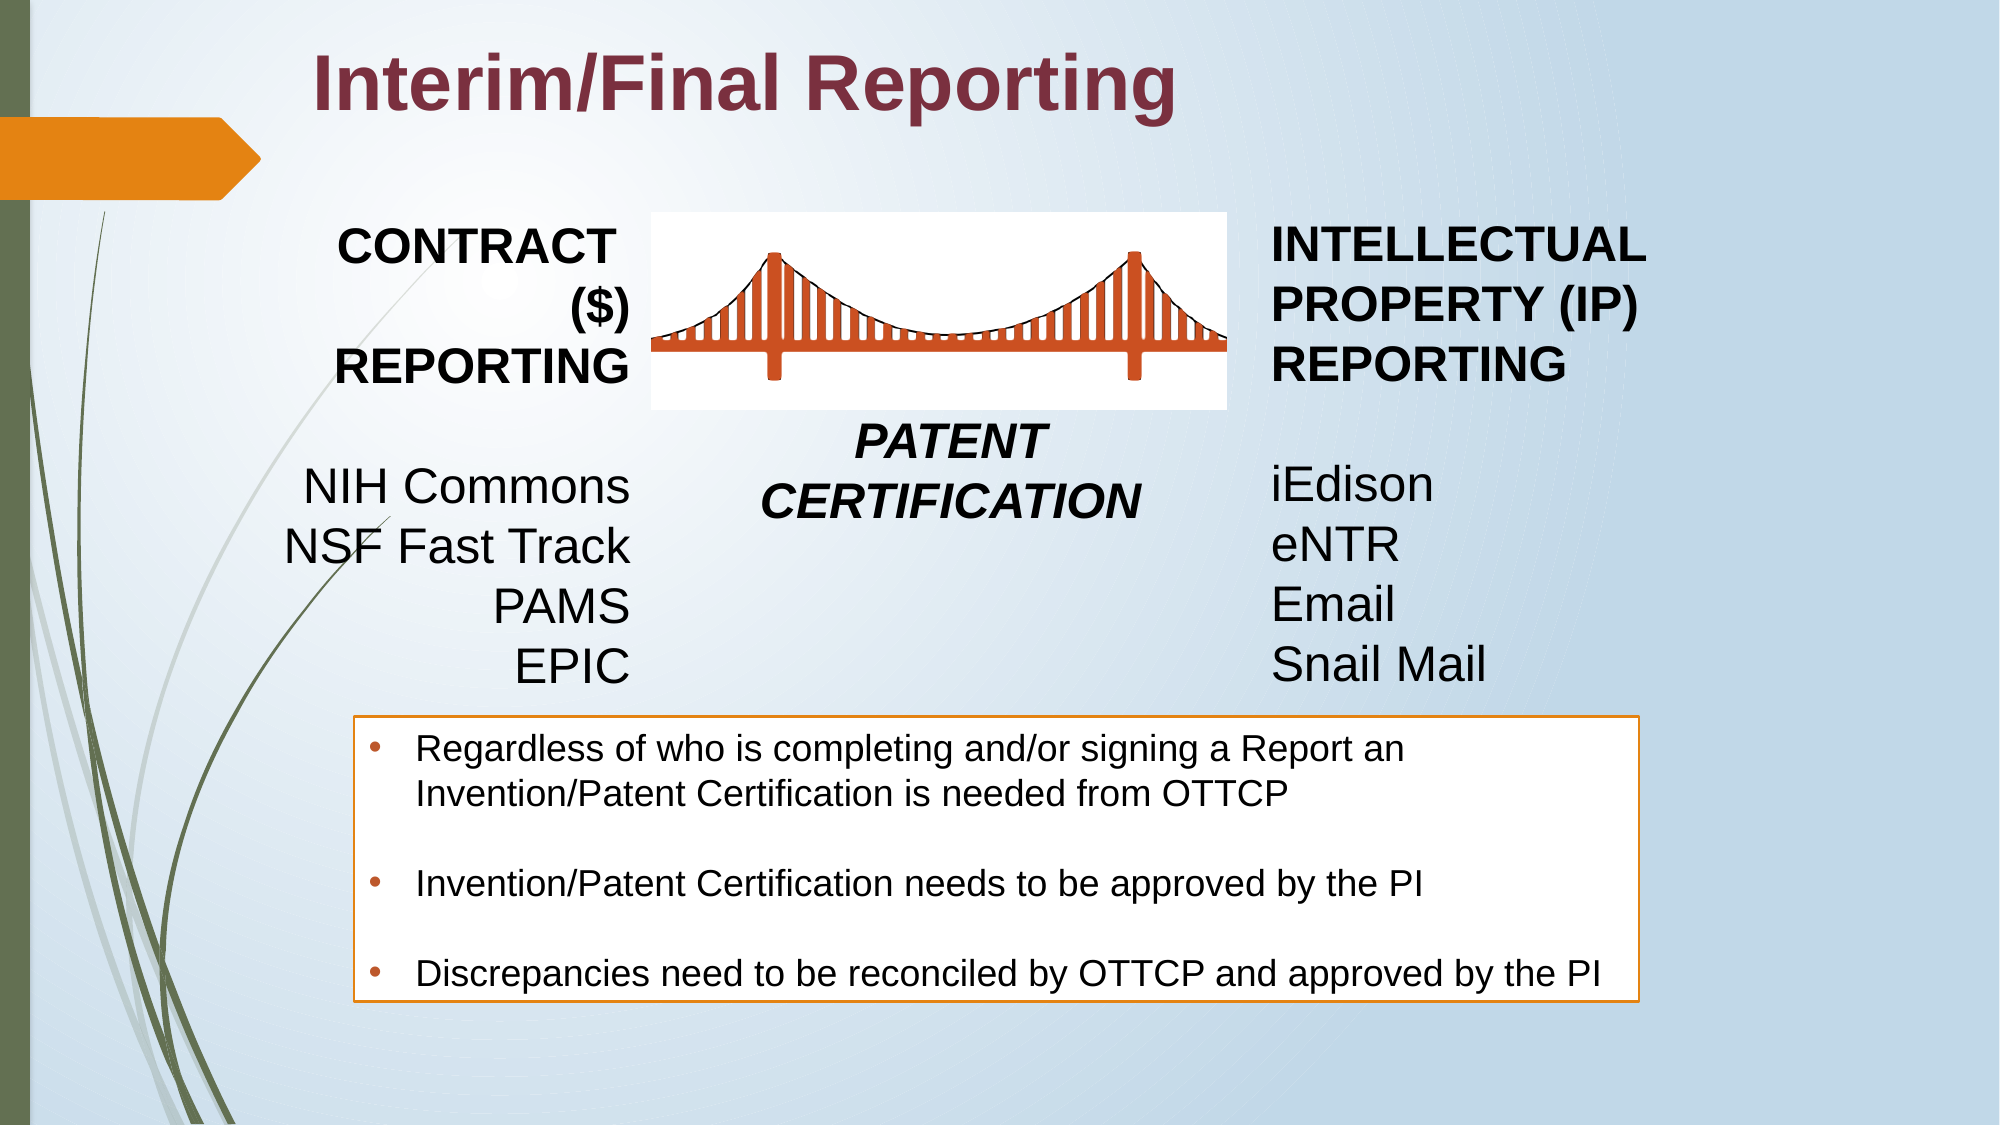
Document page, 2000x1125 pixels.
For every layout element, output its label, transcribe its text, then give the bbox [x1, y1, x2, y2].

text_box PATENT CERTIFICATION [724, 418, 1178, 536]
picture [651, 212, 1227, 410]
text_box Regardless of who is completing and/or signing a Report an Invention/Patent Certification is needed from OTTCP Invention/Patent Certification needs to be approved by the PI Discrepancies need to be reconciled by OTTCP and approved by the PI [353, 715, 1640, 1003]
text_box Interim/Final Reporting [297, 23, 1787, 131]
text_box INTELLECTUAL PROPERTY (IP) REPORTING iEdison eNTR Email Snail Mail [1255, 204, 1681, 759]
text_box CONTRACT ($) REPORTING NIH Commons NSF Fast Track PAMS EPIC [249, 206, 646, 761]
